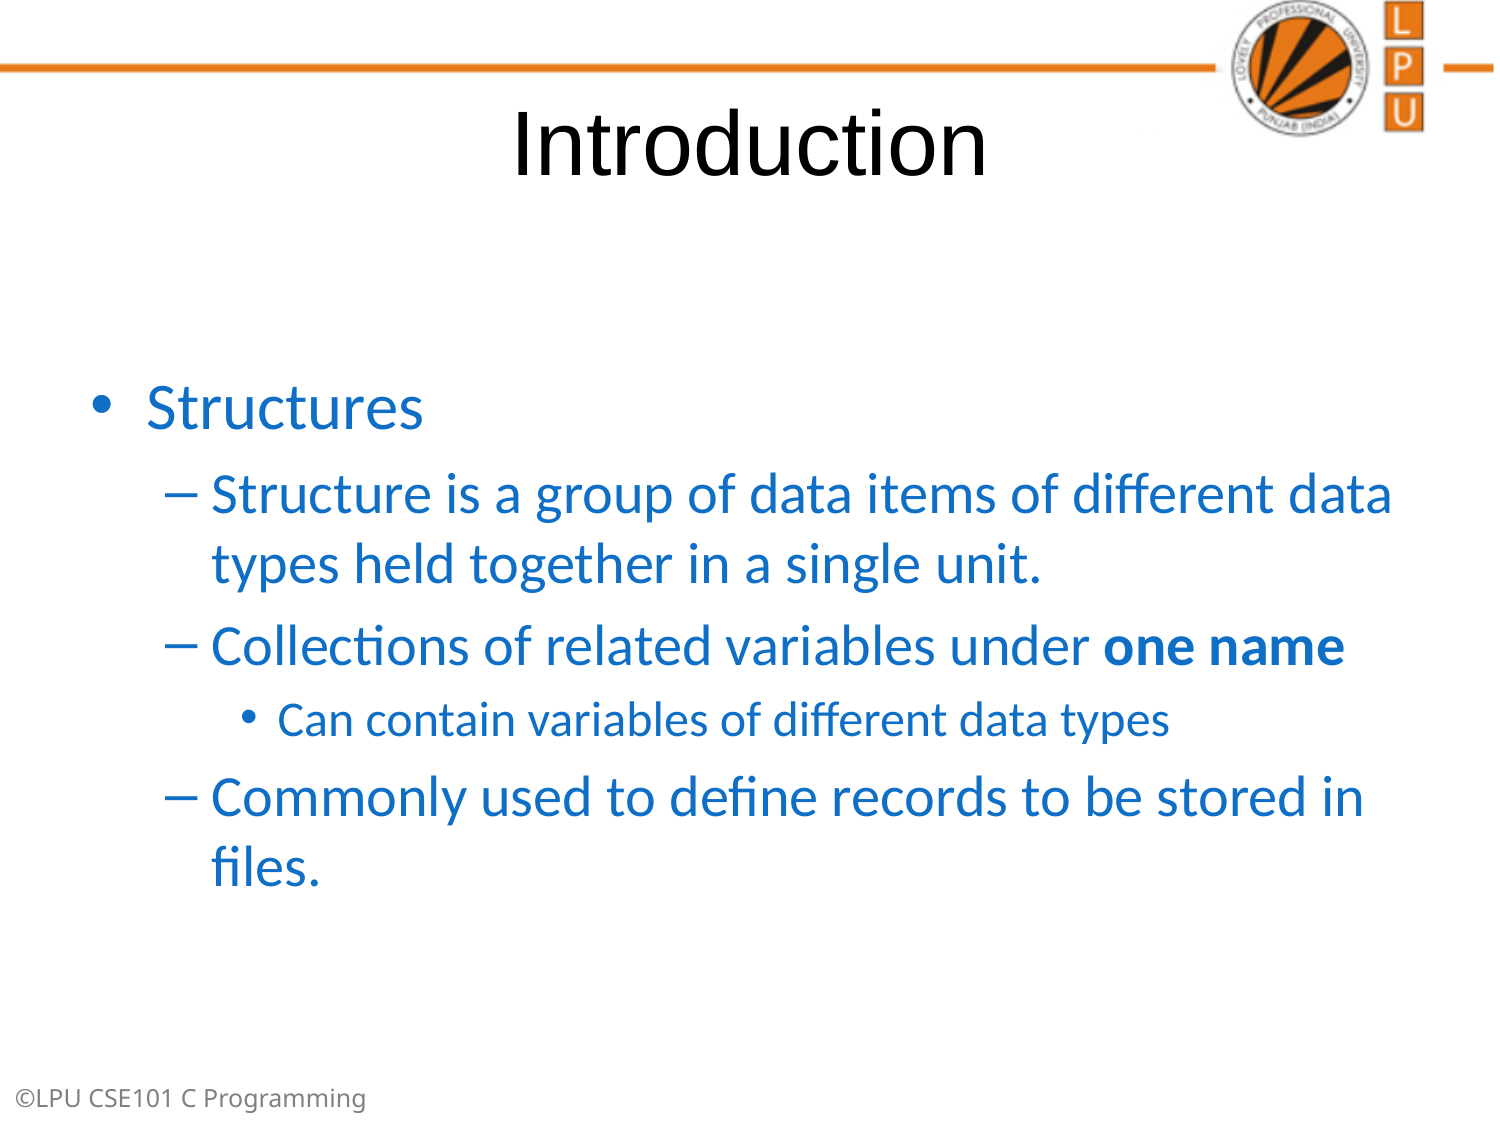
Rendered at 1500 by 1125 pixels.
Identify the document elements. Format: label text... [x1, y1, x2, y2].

picture [0, 0, 1497, 155]
title Introduction [75, 45, 1425, 233]
list Structures Structure is a group of data items of different data types held together in a single unit. Collections of related variables under one name Can contain variables of different data types Commonly used to define records to be stored in files. [75, 262, 1425, 1005]
